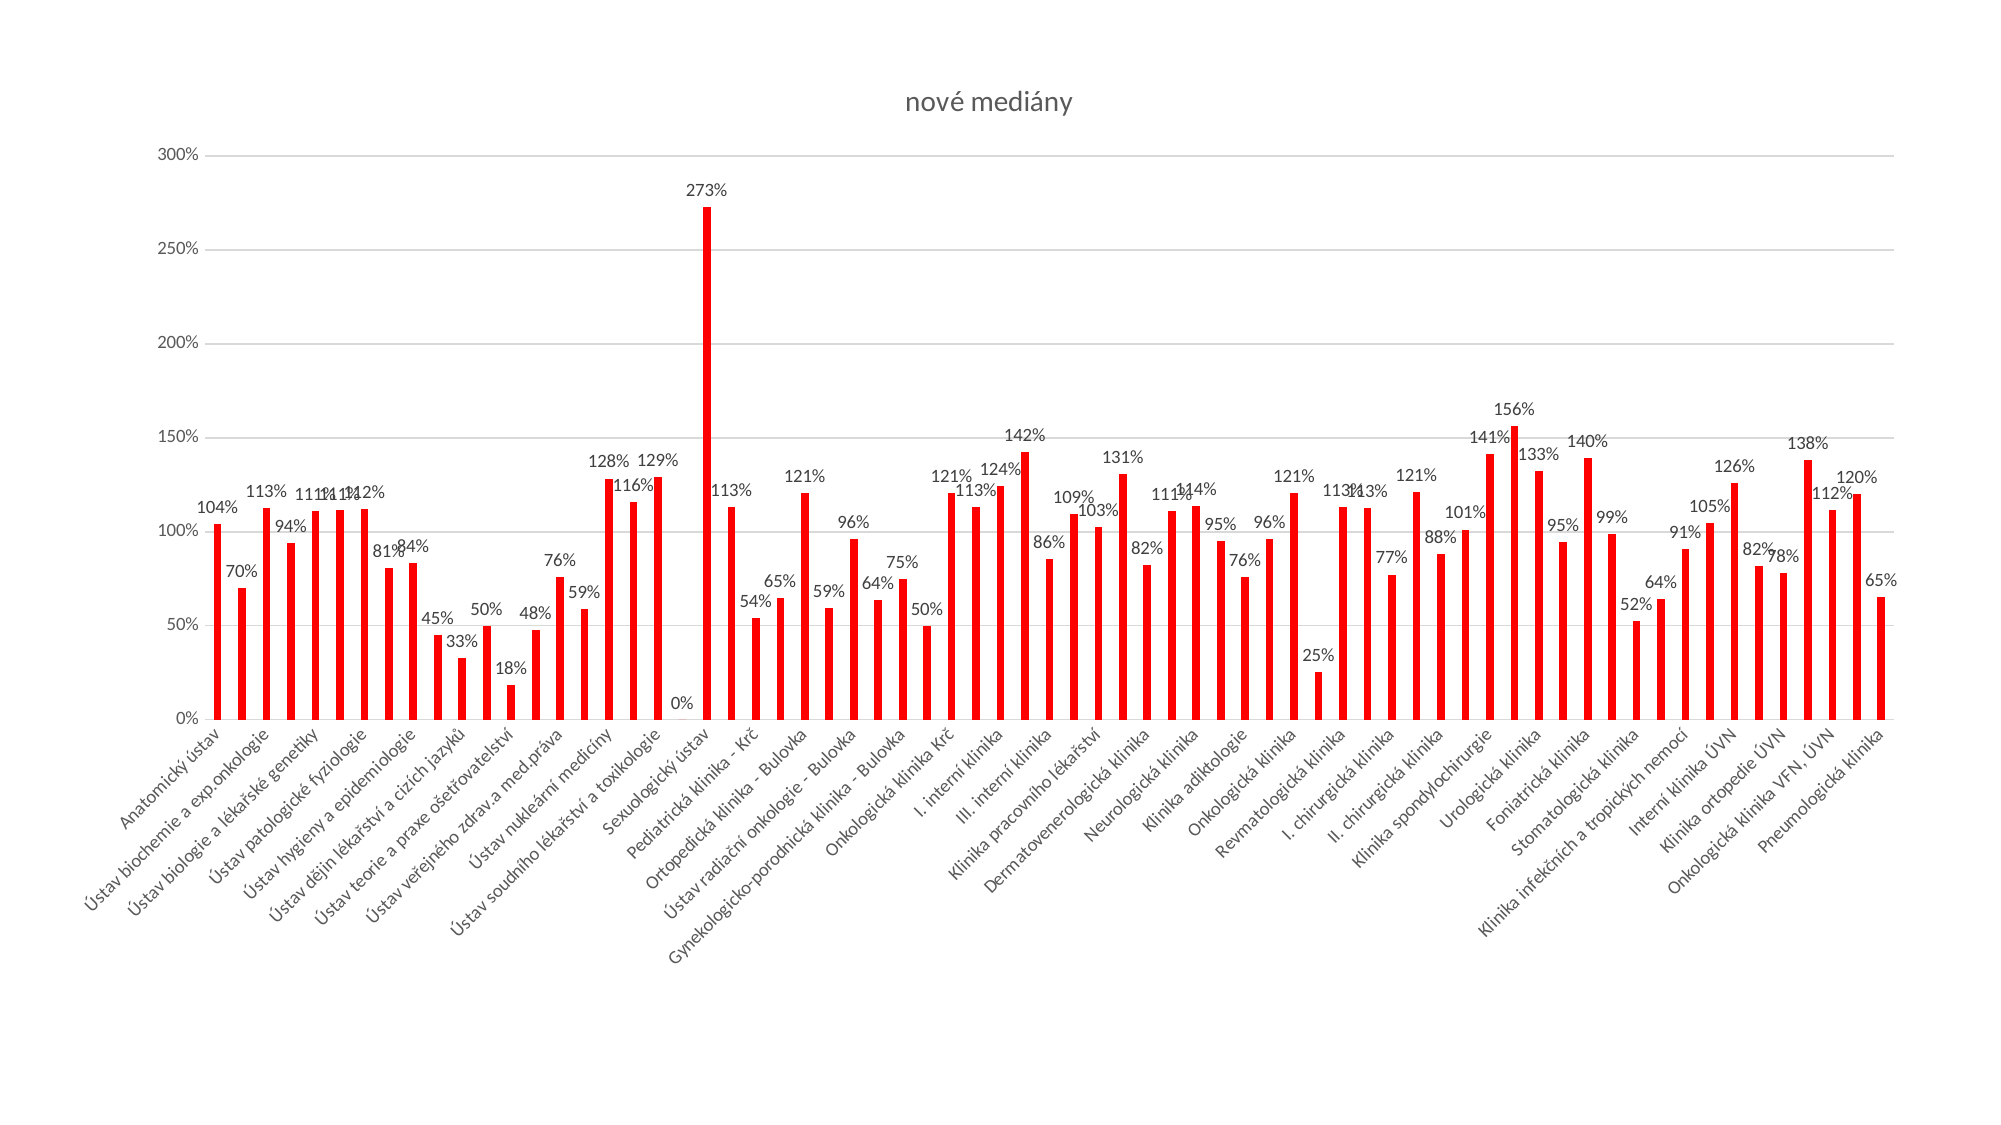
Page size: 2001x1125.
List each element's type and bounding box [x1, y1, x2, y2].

chart [45, 54, 1933, 989]
